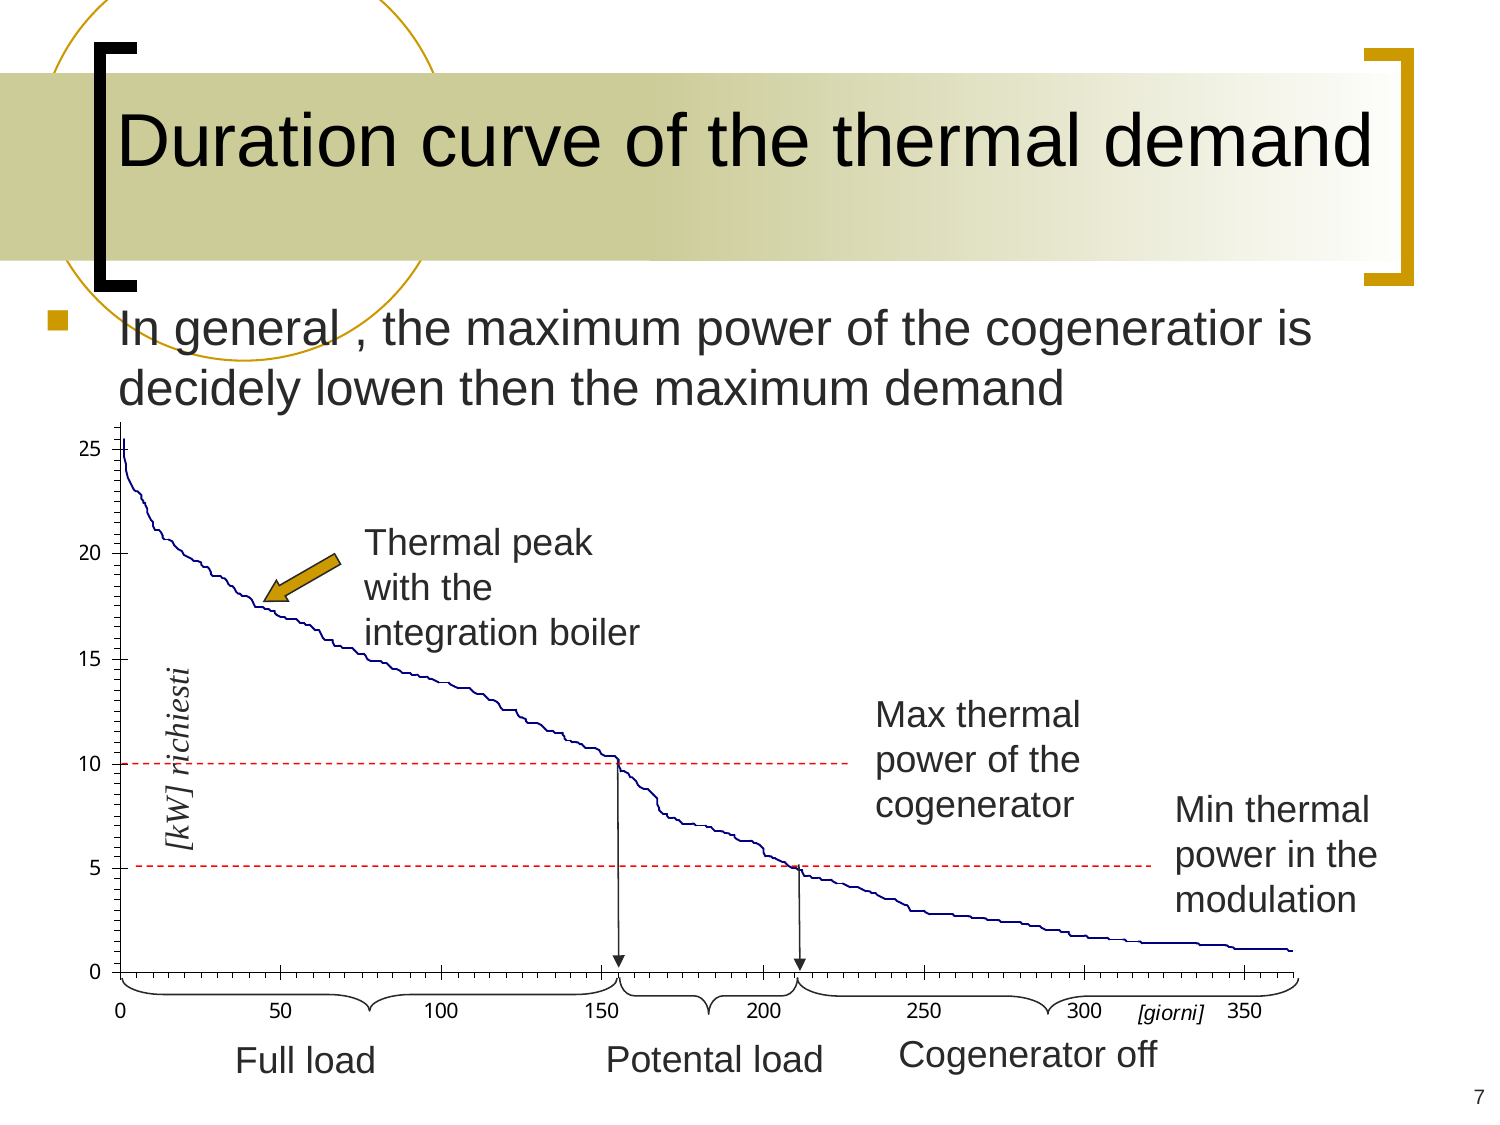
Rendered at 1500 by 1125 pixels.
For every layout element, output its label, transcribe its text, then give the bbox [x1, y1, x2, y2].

list In general , the maximum power of the cogeneratior is decidely lowen then the maximum demand [29, 287, 1468, 424]
text_box Potental load [590, 1036, 882, 1088]
text_box Full load [220, 1036, 456, 1089]
slide_number 7 [1434, 1076, 1500, 1125]
title Duration curve of the thermal demand [101, 84, 1451, 229]
picture [80, 422, 1314, 1028]
text_box Min thermal power in the modulation [1320, 777, 1434, 927]
text_box Cogenerator off [883, 1035, 1314, 1083]
